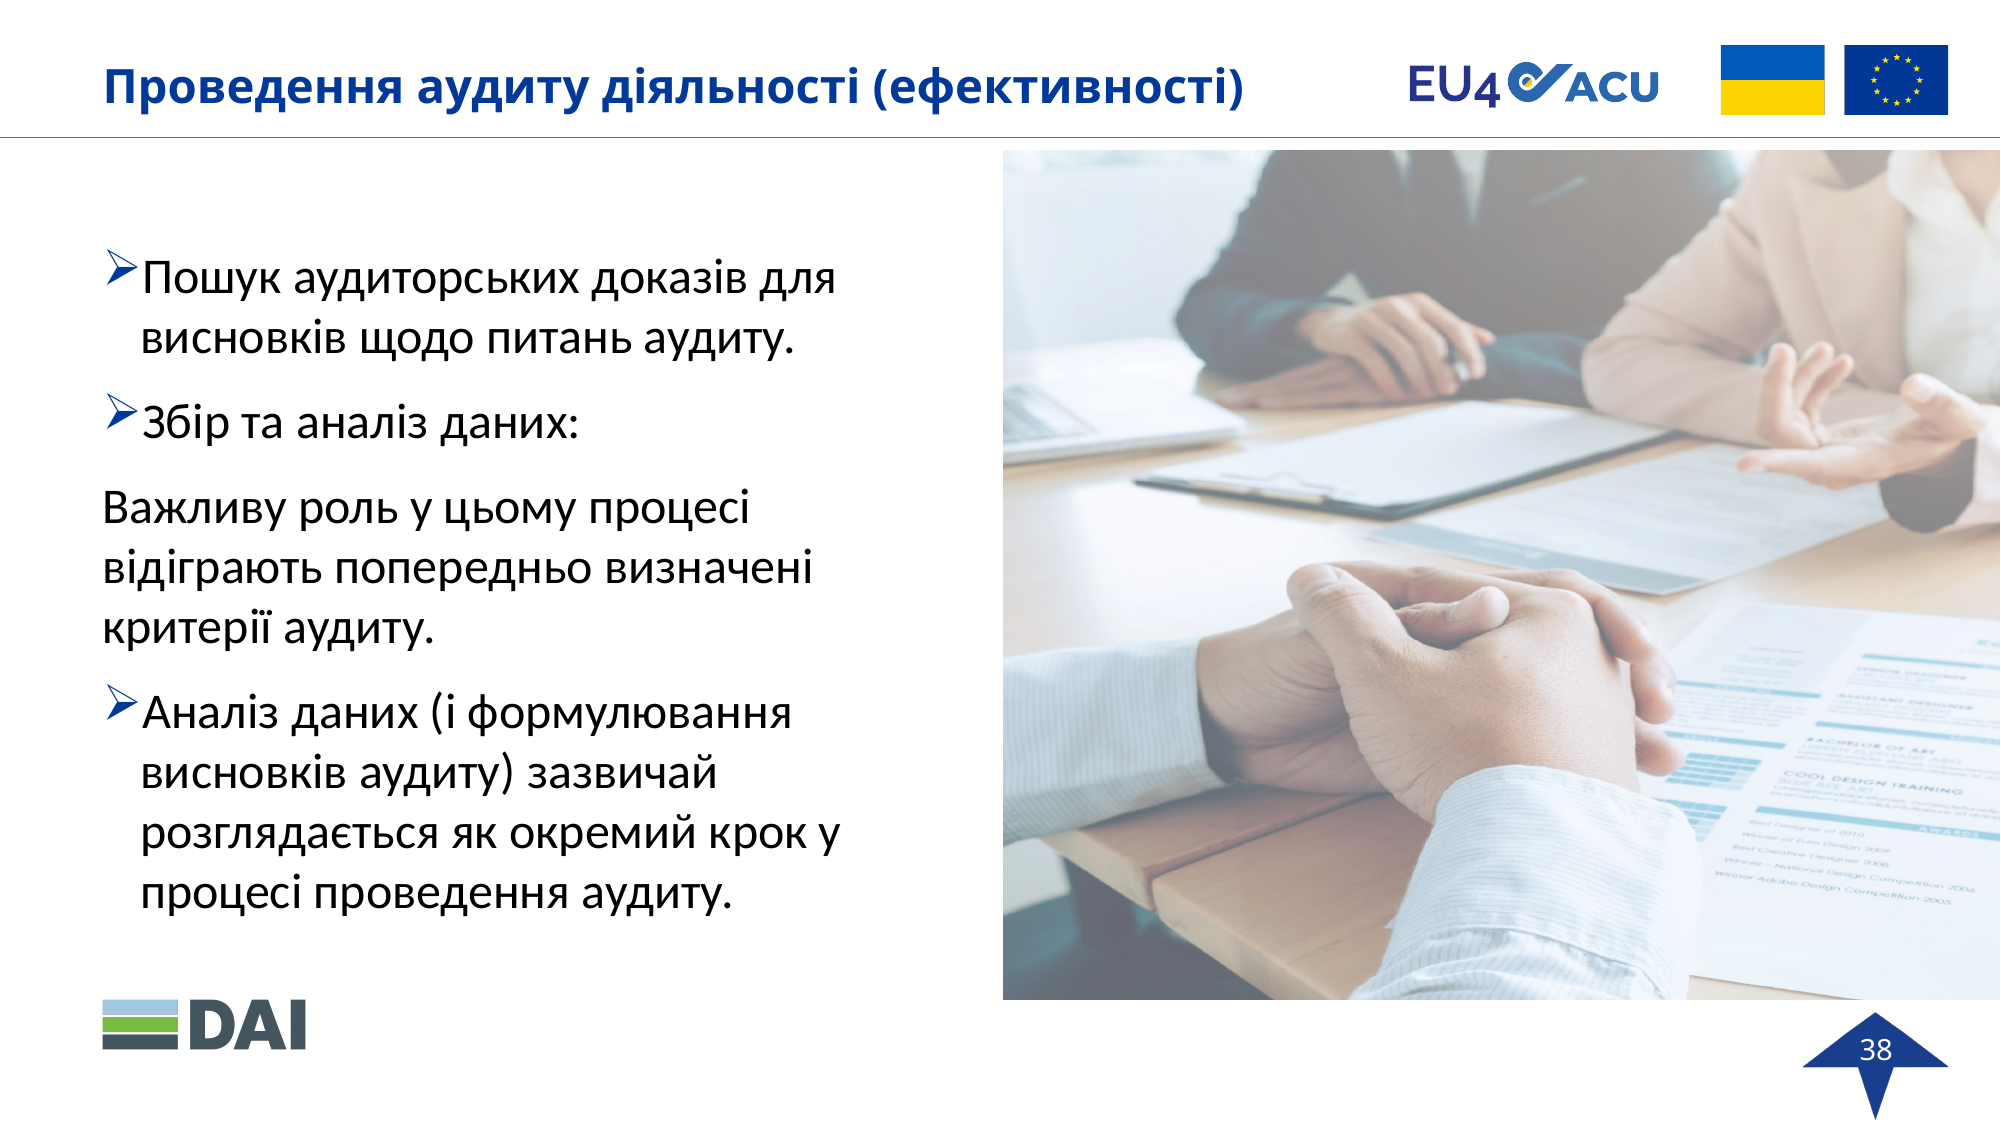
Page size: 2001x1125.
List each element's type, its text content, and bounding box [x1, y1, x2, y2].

picture [102, 999, 306, 1050]
title Проведення аудиту діяльності (ефективності) [87, 38, 1385, 137]
picture [1003, 149, 2000, 1000]
text_box 38 [1844, 1024, 1908, 1075]
list Пошук аудиторських доказів для висновків щодо питань аудиту. Збір та аналіз даних: Важливу роль у цьому процесі відіграють попередньо визначені критерії аудиту. Аналіз даних (і формулювання висновків аудиту) зазвичай розглядається як окремий крок у процесі проведення аудиту. [87, 235, 966, 1014]
picture [1406, 58, 1661, 113]
